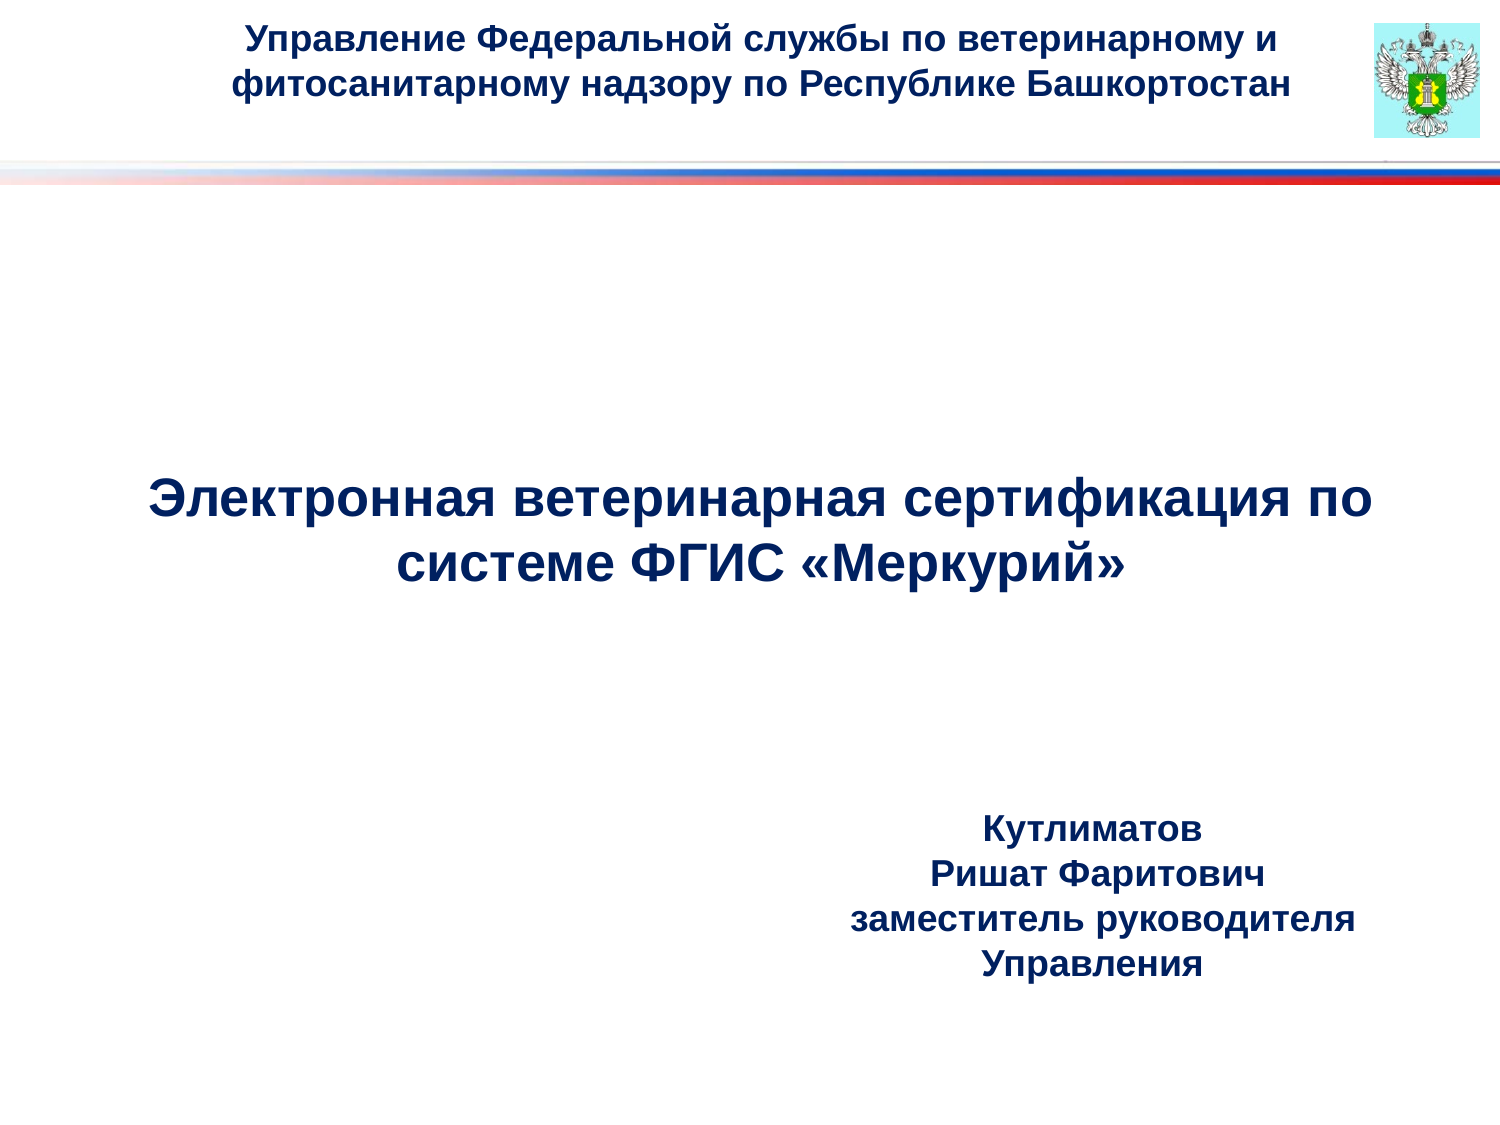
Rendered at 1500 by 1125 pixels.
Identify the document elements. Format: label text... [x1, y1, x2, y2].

text_box Кутлиматов Ришат Фаритович заместитель руководителя Управления [785, 796, 1412, 992]
text_box Электронная ветеринарная сертификация по системе ФГИС «Меркурий» [76, 454, 1447, 600]
picture [1374, 23, 1481, 138]
text_box Управление Федеральной службы по ветеринарному и фитосанитарному надзору по Республике Башкортостан [93, 6, 1430, 111]
picture [0, 160, 1500, 185]
